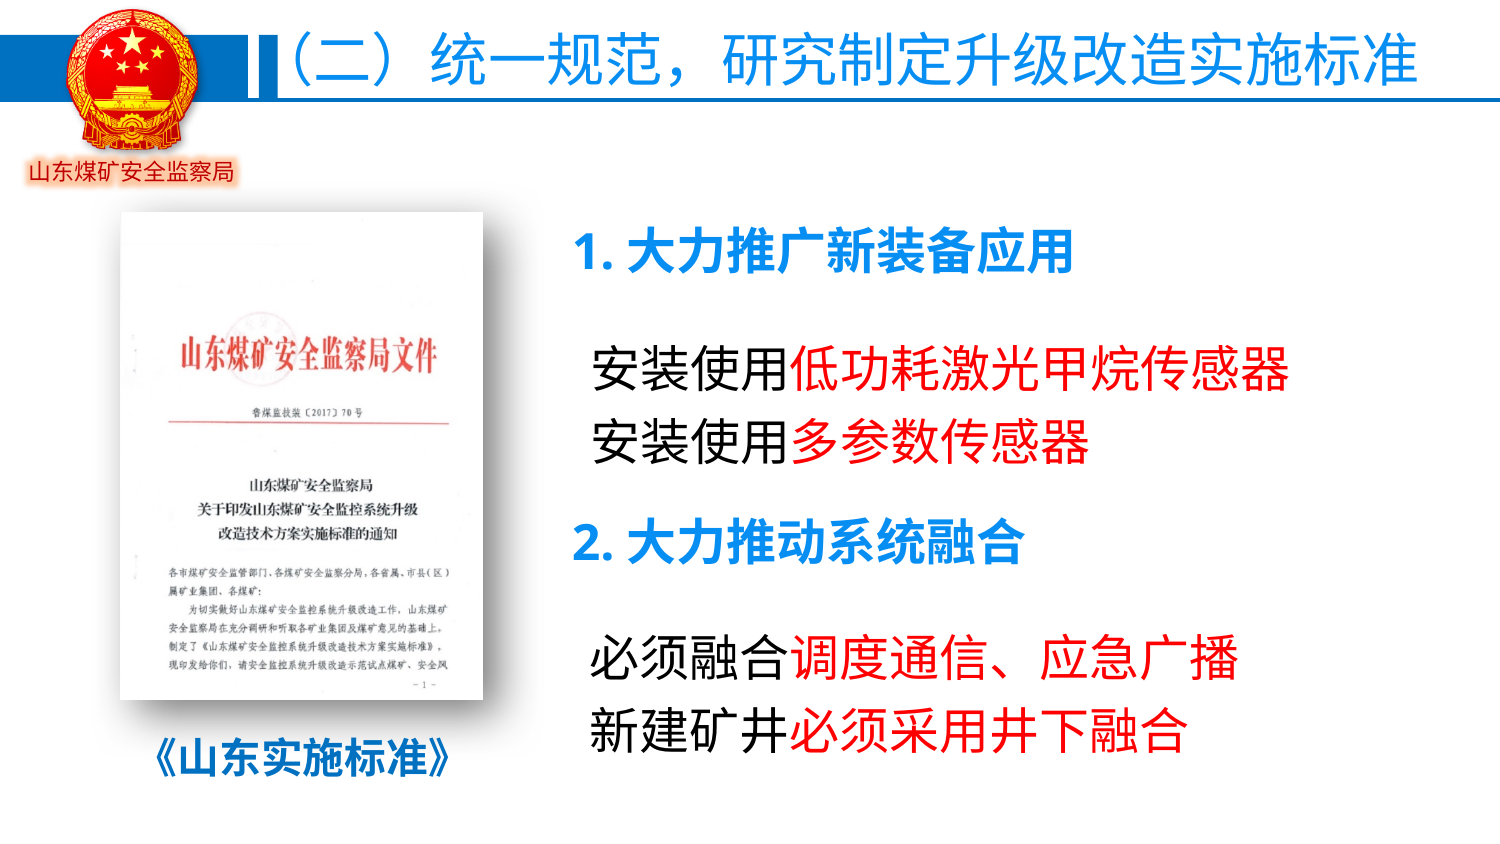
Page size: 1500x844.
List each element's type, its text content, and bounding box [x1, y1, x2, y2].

text_box 1.大力推广新装备应用 [557, 211, 1254, 287]
text_box 《山东实施标准》 [120, 715, 550, 790]
text_box （二）统一规范，研究制定升级改造实施标准 [240, 15, 1453, 100]
picture [66, 9, 198, 150]
text_box 必须融合调度通信、应急广播 新建矿井必须采用井下融合 [575, 606, 1328, 767]
text_box 安装使用低功耗激光甲烷传感器 安装使用多参数传感器 [575, 316, 1462, 478]
text_box 2.大力推动系统融合 [557, 503, 1500, 579]
picture [120, 212, 483, 700]
